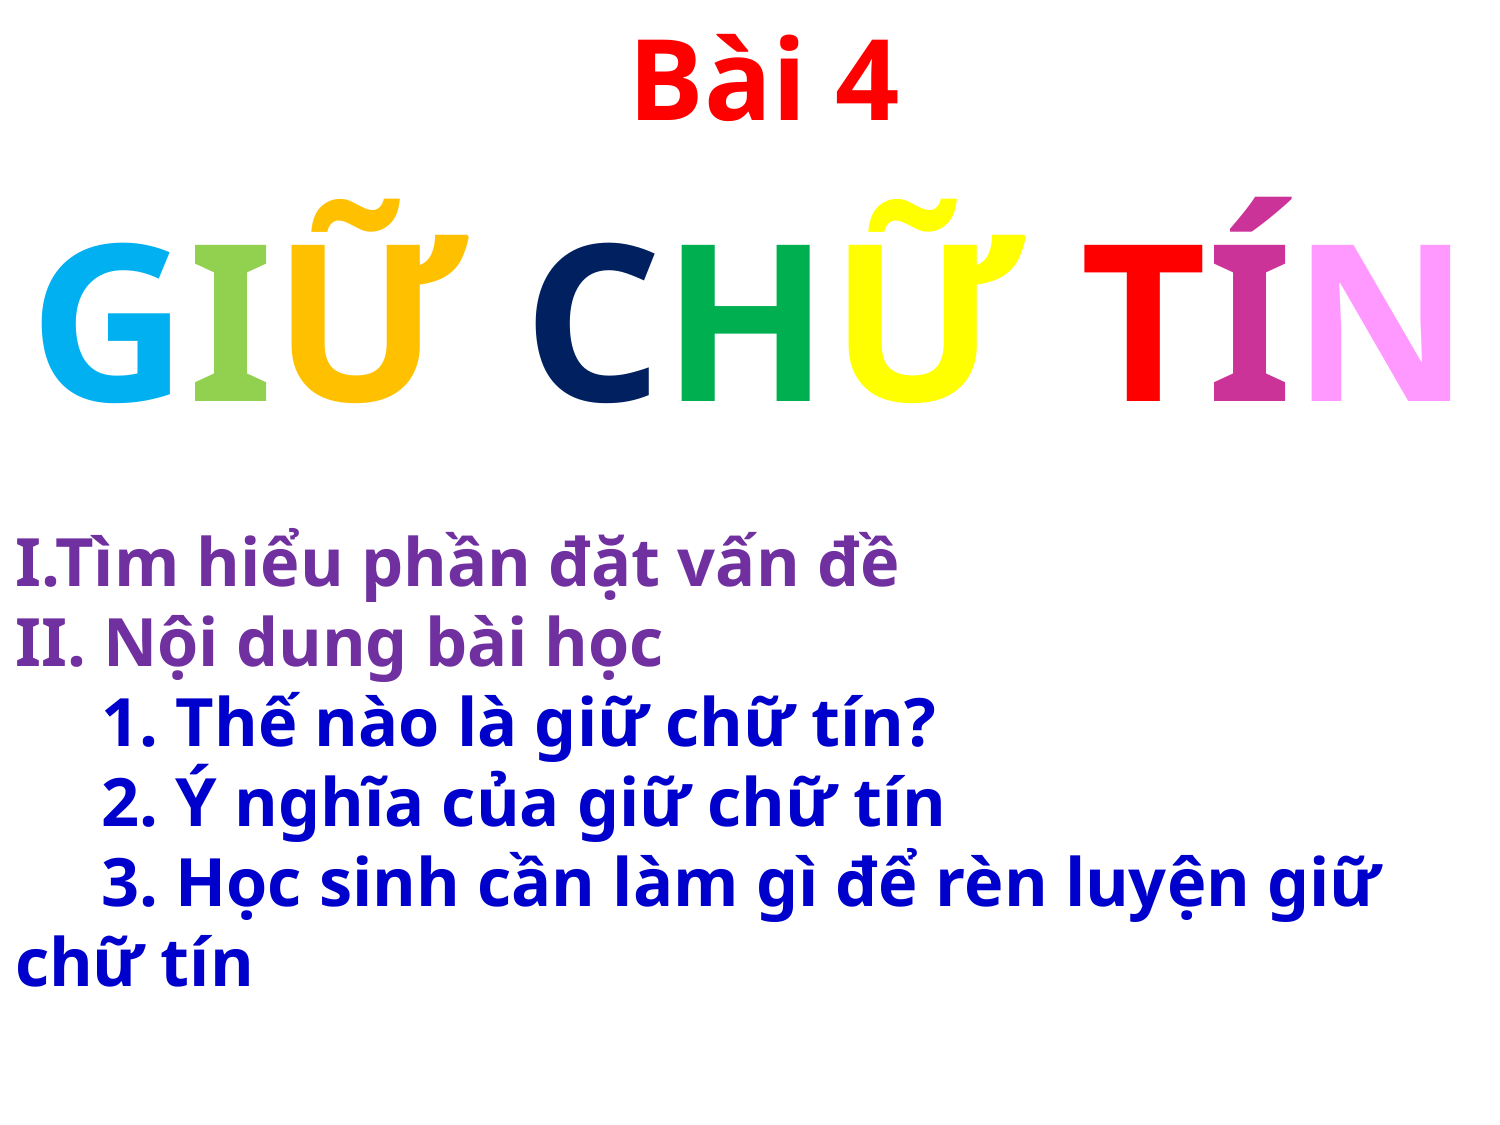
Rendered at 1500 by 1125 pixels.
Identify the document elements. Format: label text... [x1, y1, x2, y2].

text_box Bài 4 [0, 0, 1500, 150]
text_box GIỮ CHỮ TÍN [0, 174, 1500, 453]
text_box I.Tìm hiểu phần đặt vấn đề II. Nội dung bài học 1. Thế nào là giữ chữ tín? 2. Ý nghĩa của giữ chữ tín 3. Học sinh cần làm gì để rèn luyện giữ chữ tín [0, 512, 1500, 1008]
